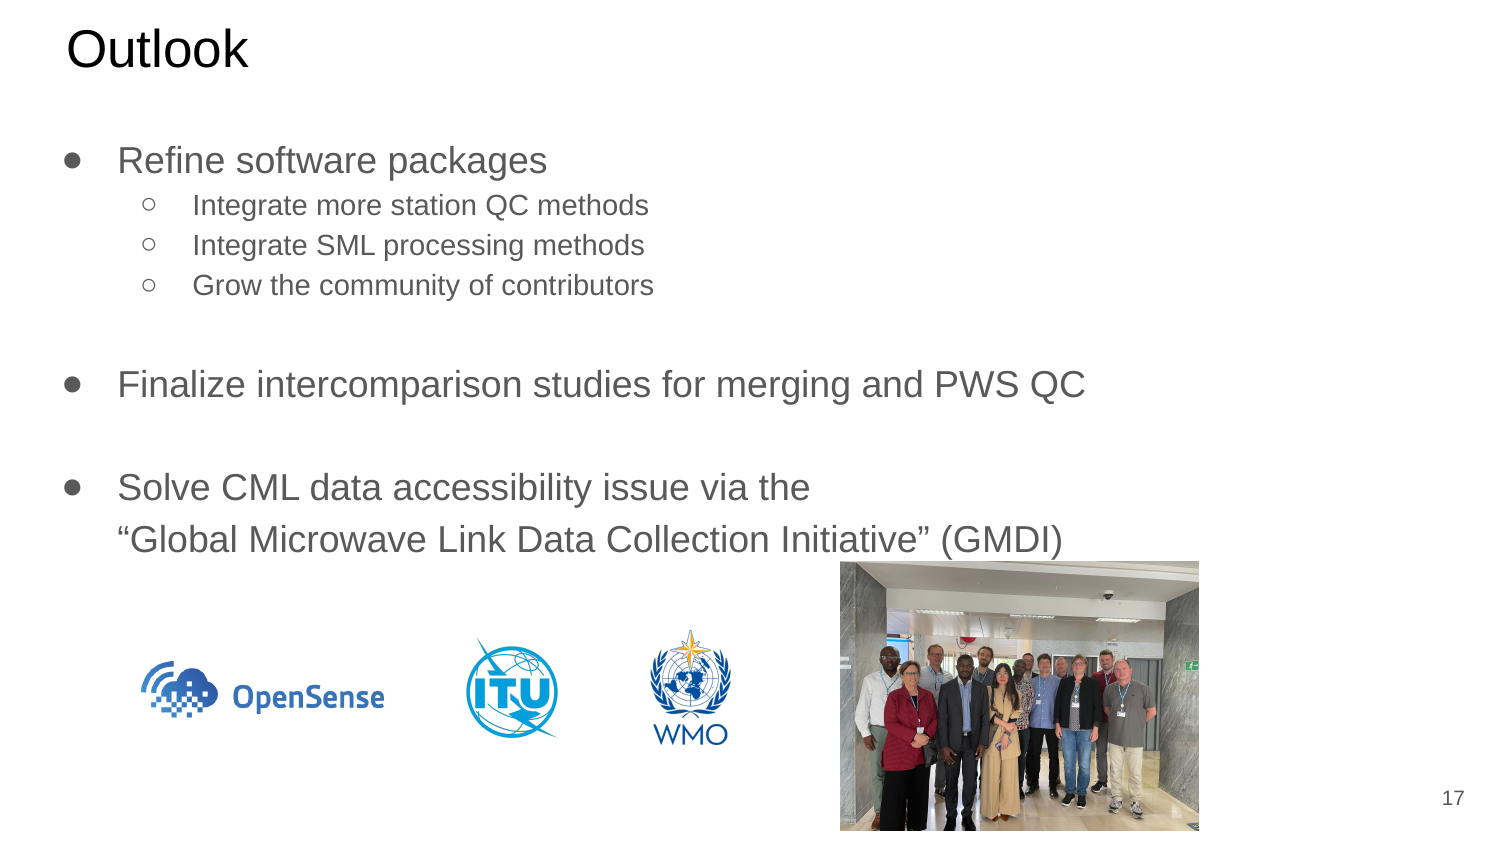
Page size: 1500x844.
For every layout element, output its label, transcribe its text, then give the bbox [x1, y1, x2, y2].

slide_number 17 [1389, 764, 1480, 830]
picture [633, 630, 749, 746]
picture [839, 561, 1200, 832]
picture [123, 651, 400, 724]
list Refine software packages Integrate more station QC methods Integrate SML processing methods Grow the community of contributors Finalize intercomparison studies for merging and PWS QC Solve CML data accessibility issue via the “Global Microwave Link Data Collection Initiative” (GMDI) [27, 114, 1449, 774]
picture [460, 636, 562, 740]
title Outlook [51, 0, 1449, 94]
